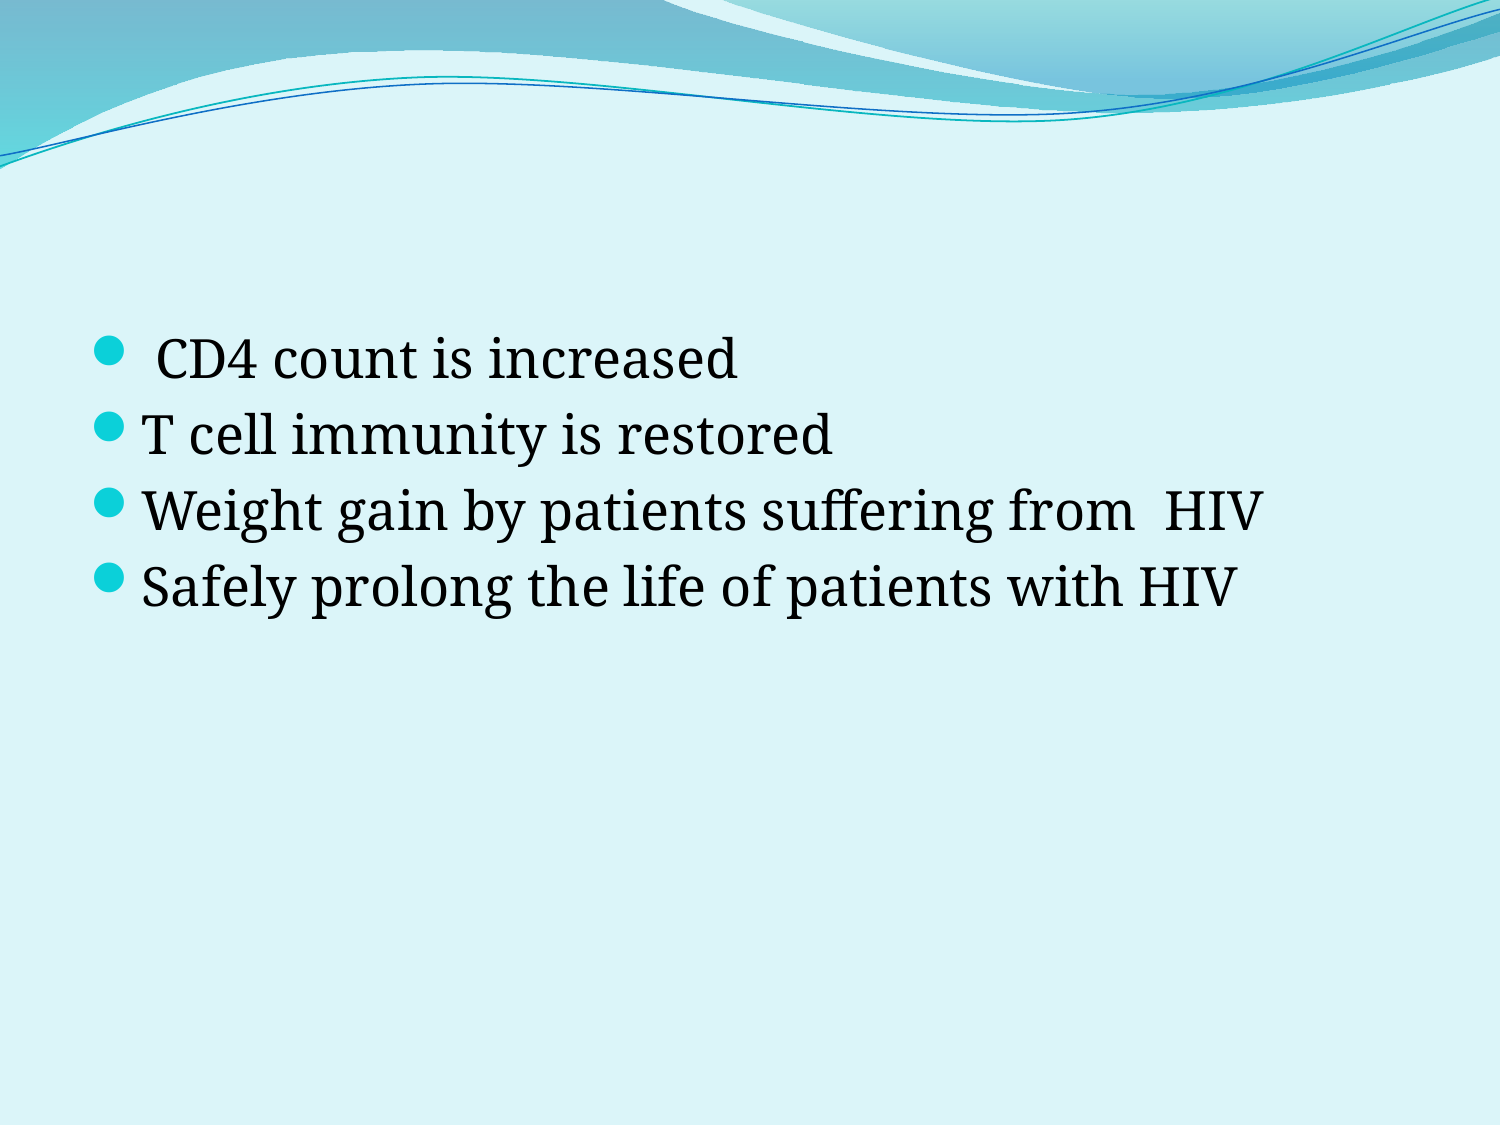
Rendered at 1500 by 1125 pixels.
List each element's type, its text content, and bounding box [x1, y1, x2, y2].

list CD4 count is increased T cell immunity is restored Weight gain by patients suffering from HIV Safely prolong the life of patients with HIV [75, 317, 1425, 1038]
